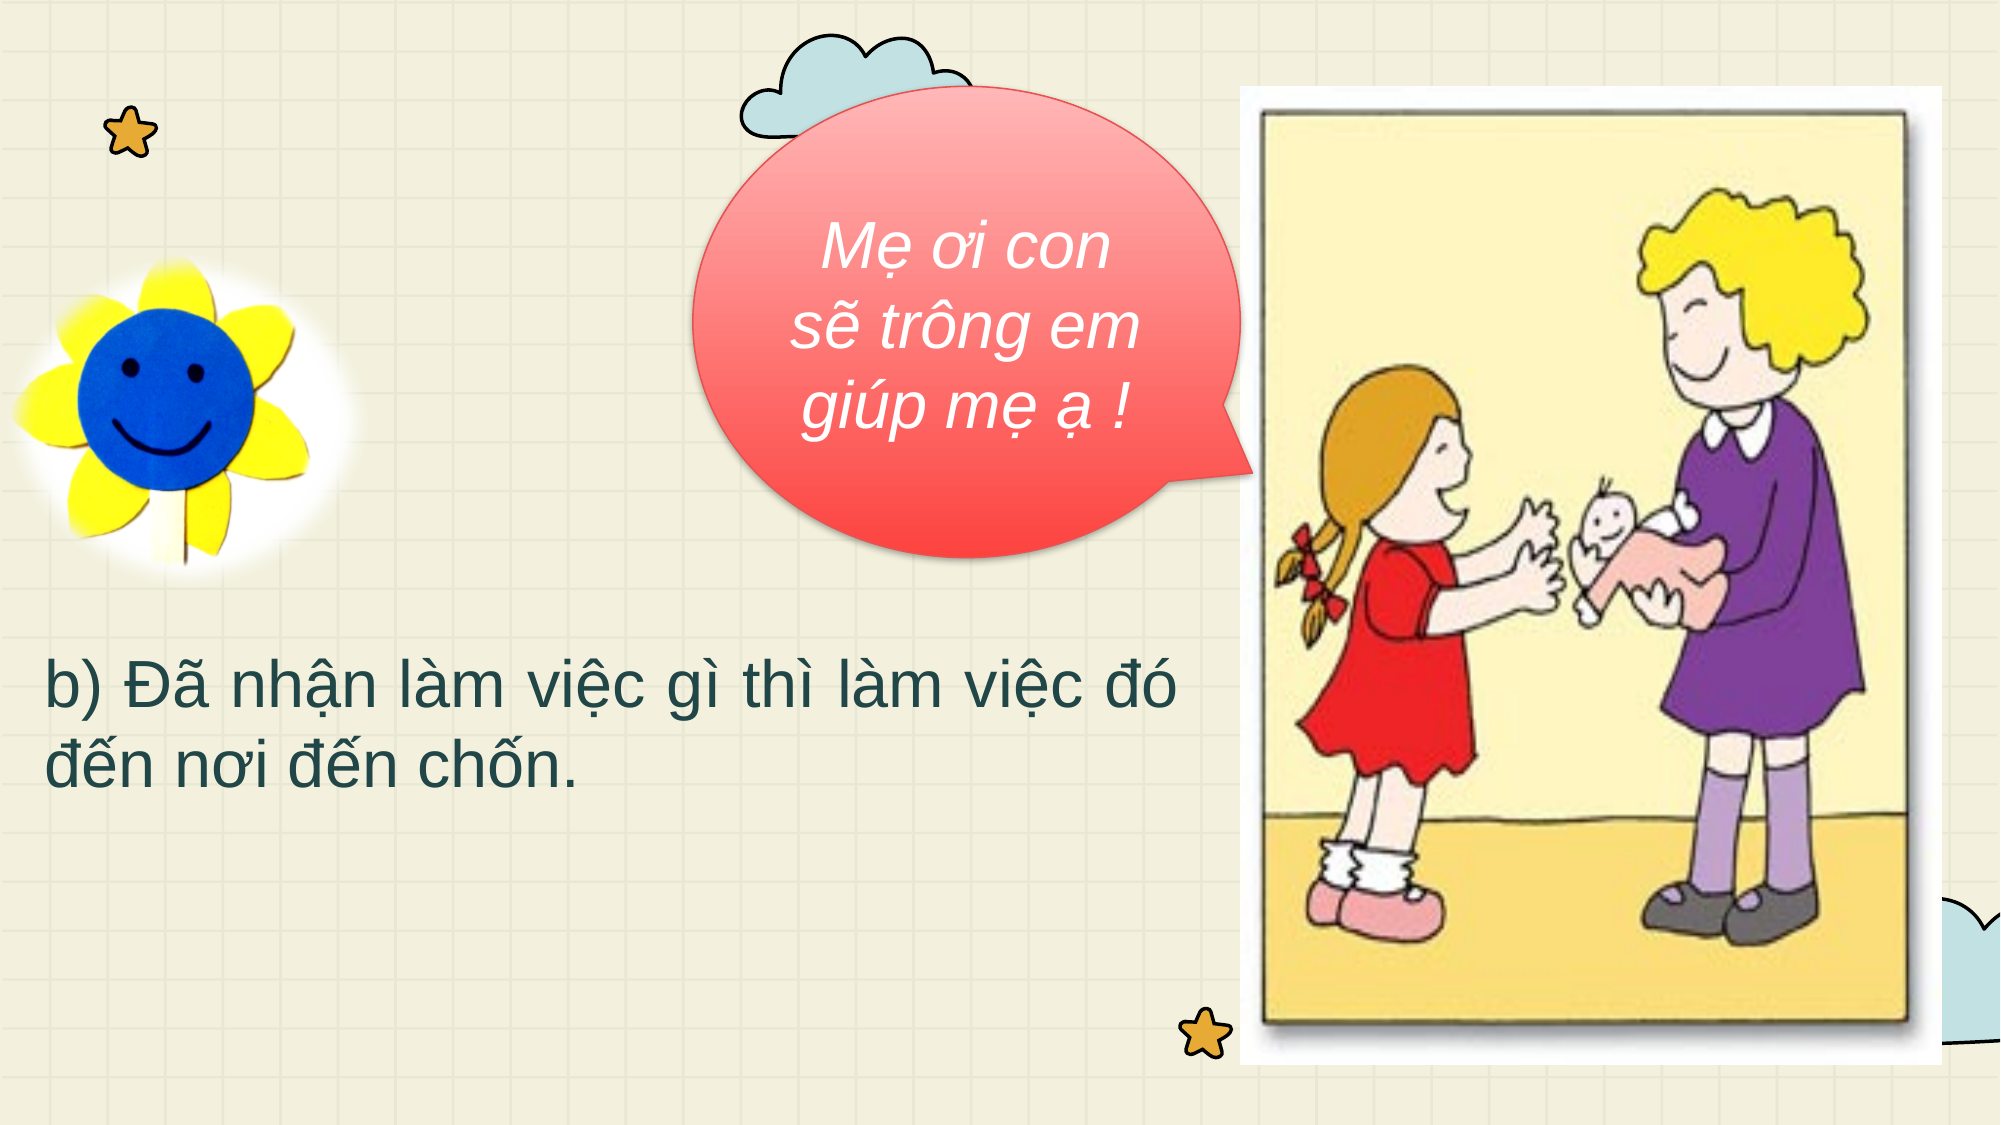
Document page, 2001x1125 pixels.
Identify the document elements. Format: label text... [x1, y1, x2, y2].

picture [1240, 86, 1942, 1066]
text_box b) Đã nhận làm việc gì thì làm việc đó đến nơi đến chốn. [30, 633, 1195, 809]
picture [0, 246, 376, 597]
text_box Mẹ ơi con sẽ trông em giúp mẹ ạ ! [692, 85, 1235, 559]
